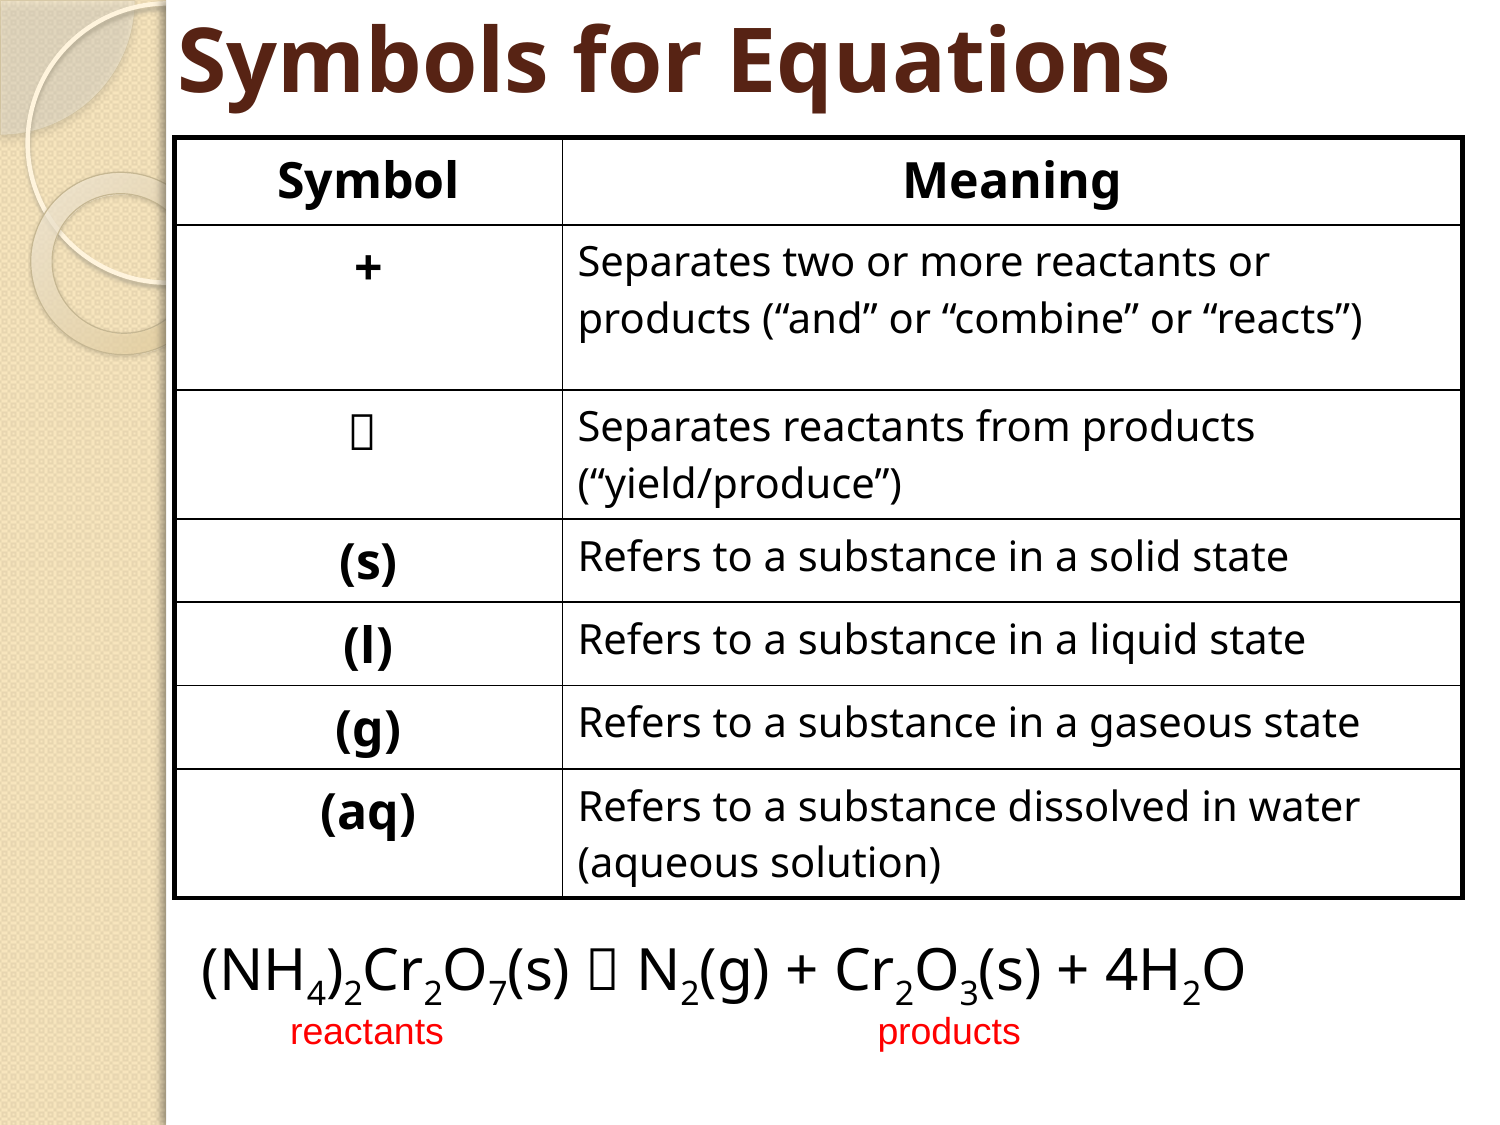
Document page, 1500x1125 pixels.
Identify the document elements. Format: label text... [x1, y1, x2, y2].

text_box (NH4)2Cr2O7(s)  N2(g) + Cr2O3(s) + 4H2O [187, 924, 1262, 1020]
table_cell (s) [177, 520, 562, 601]
table_cell (aq) [177, 770, 562, 896]
table_header Meaning [563, 140, 1460, 224]
table_cell Separates reactants from products (“yield/produce”) [563, 391, 1460, 518]
table_cell (l) [177, 603, 562, 685]
table_cell Refers to a substance dissolved in water (aqueous solution) [563, 770, 1460, 896]
table_cell (g) [177, 686, 562, 768]
table_cell + [177, 226, 562, 389]
title Symbols for Equations [162, 0, 1500, 150]
text_box reactants [275, 999, 459, 1060]
table_cell Refers to a substance in a solid state [563, 520, 1460, 601]
table_header Symbol [177, 140, 562, 224]
table_cell Refers to a substance in a liquid state [563, 603, 1460, 685]
table_cell Separates two or more reactants or products (“and” or “combine” or “reacts”) [563, 226, 1460, 389]
table_cell Refers to a substance in a gaseous state [563, 686, 1460, 768]
text_box products [862, 999, 1037, 1060]
table_cell  [177, 391, 562, 518]
